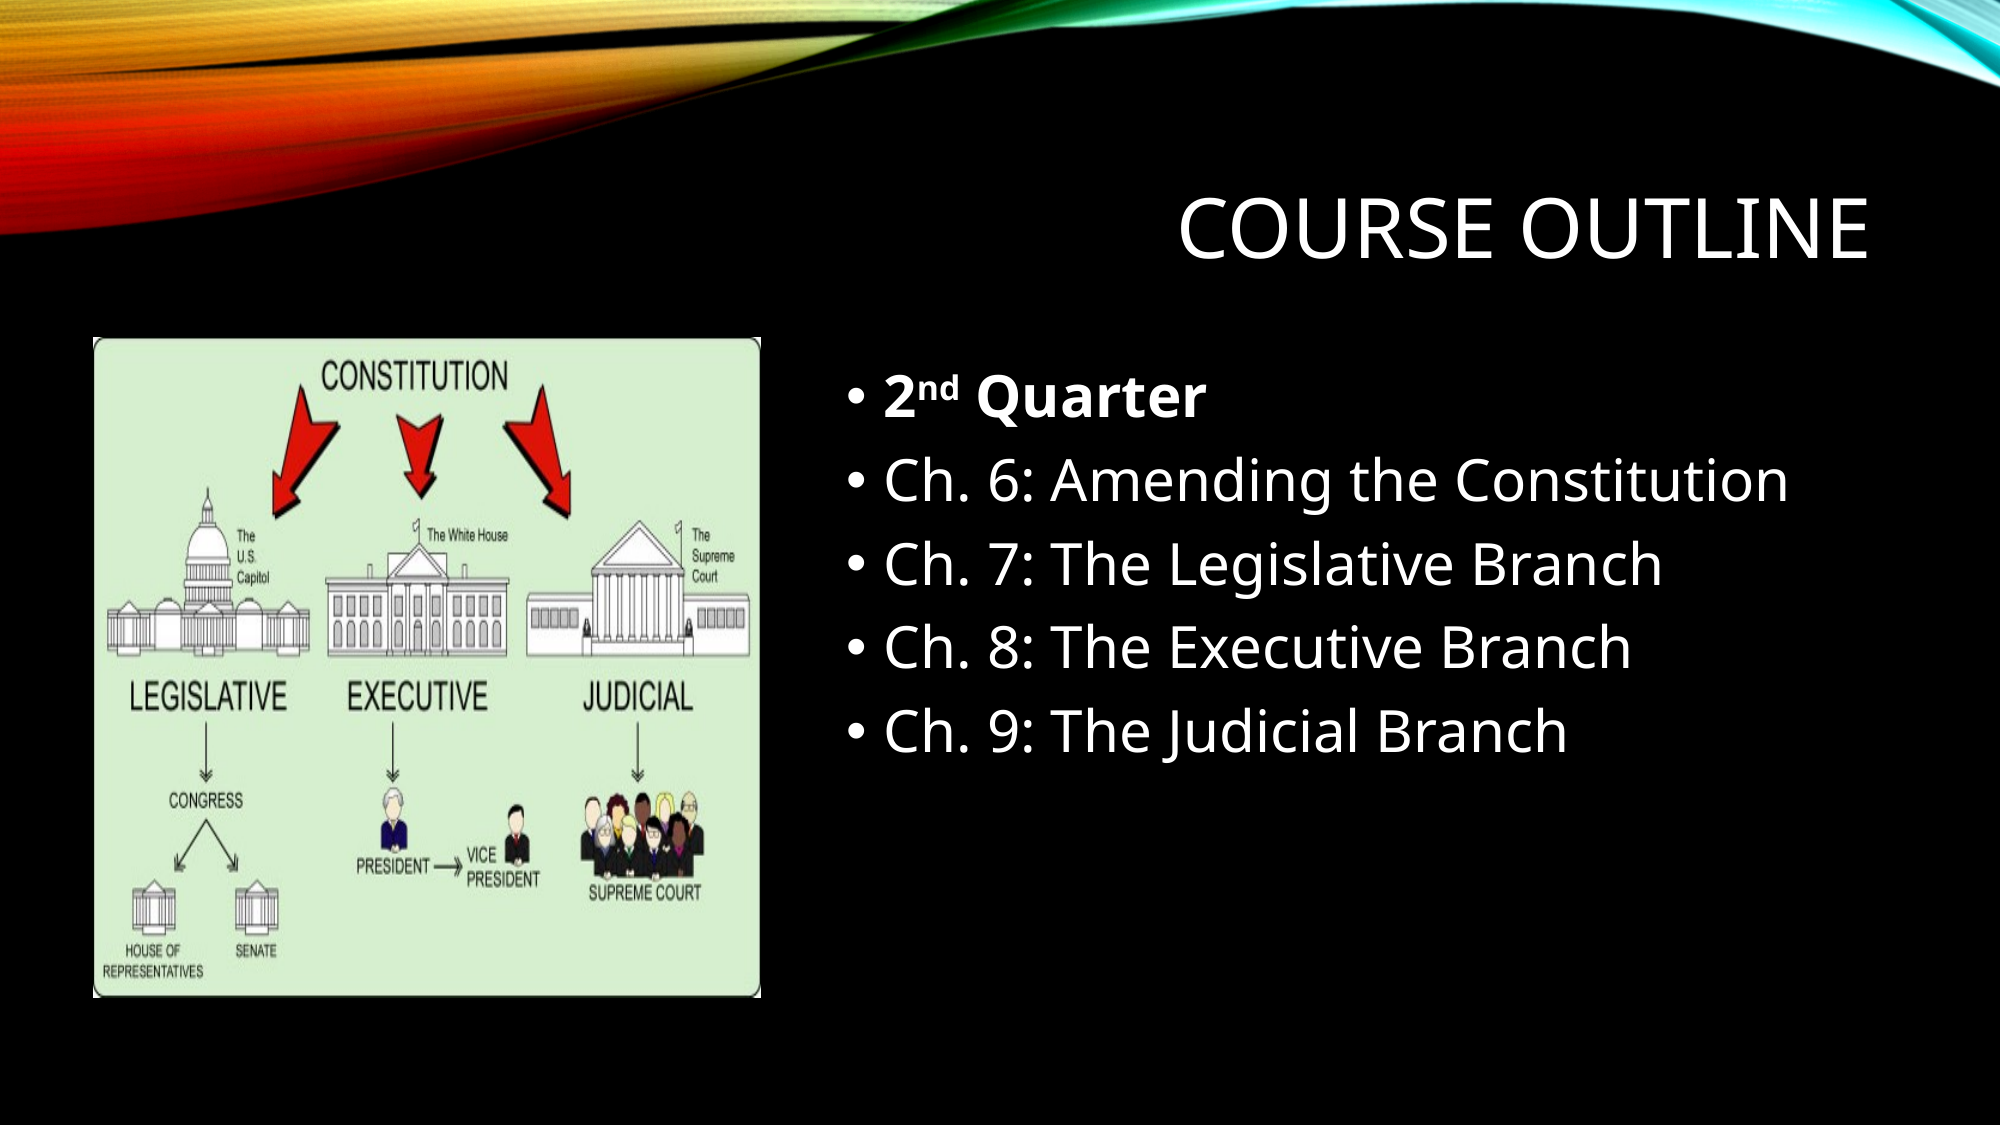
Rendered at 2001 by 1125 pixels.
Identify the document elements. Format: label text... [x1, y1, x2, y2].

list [92, 337, 761, 998]
list 2nd Quarter Ch. 6: Amending the Constitution Ch. 7: The Legislative Branch Ch. 8: The Executive Branch Ch. 9: The Judicial Branch [831, 360, 1888, 1021]
title Course outline [474, 125, 1888, 338]
picture [0, 0, 2000, 237]
